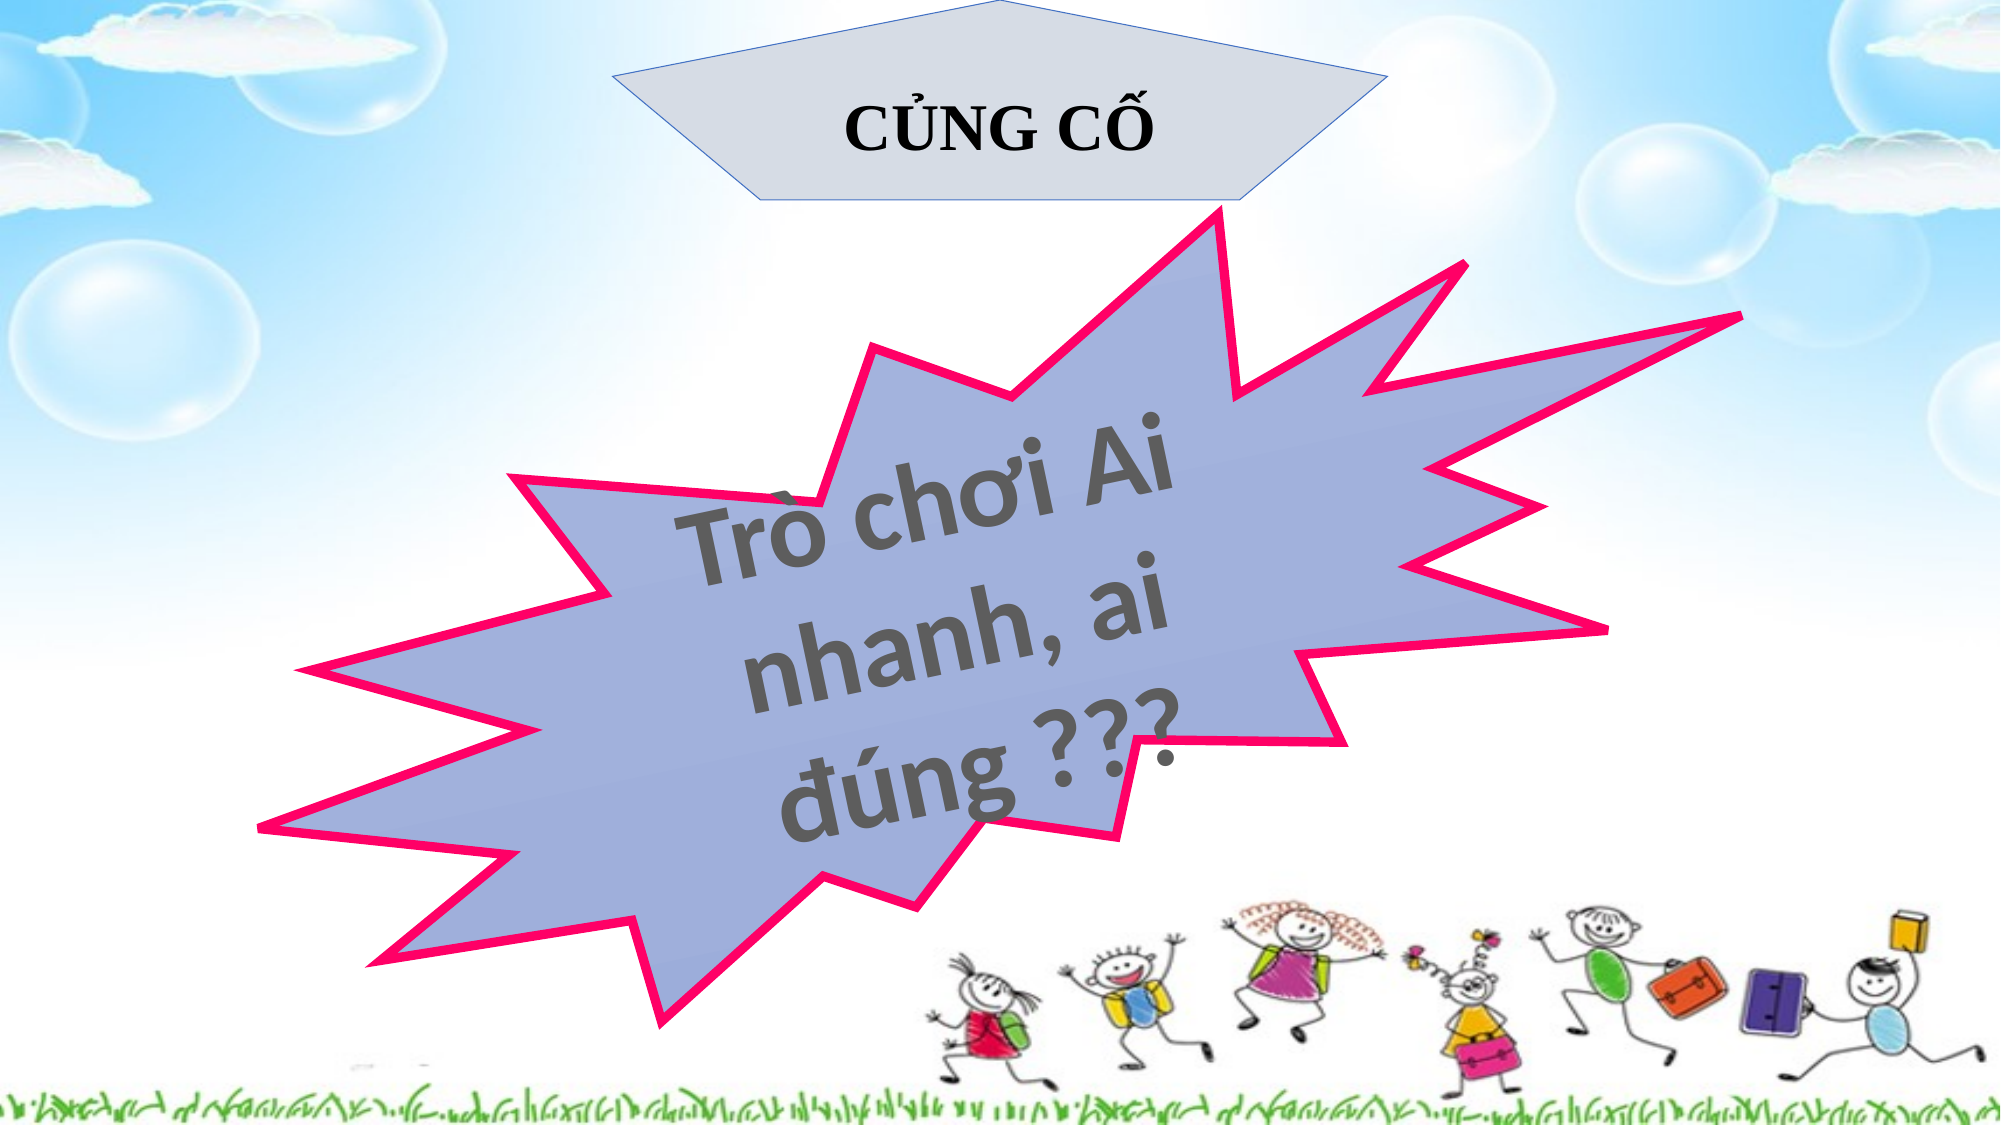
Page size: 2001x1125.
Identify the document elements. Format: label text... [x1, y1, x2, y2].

text_box CỦNG CỐ [611, 0, 1389, 201]
text_box Trò chơi Ai nhanh, ai đúng ??? [258, 213, 1742, 1023]
picture [0, 0, 2001, 1125]
